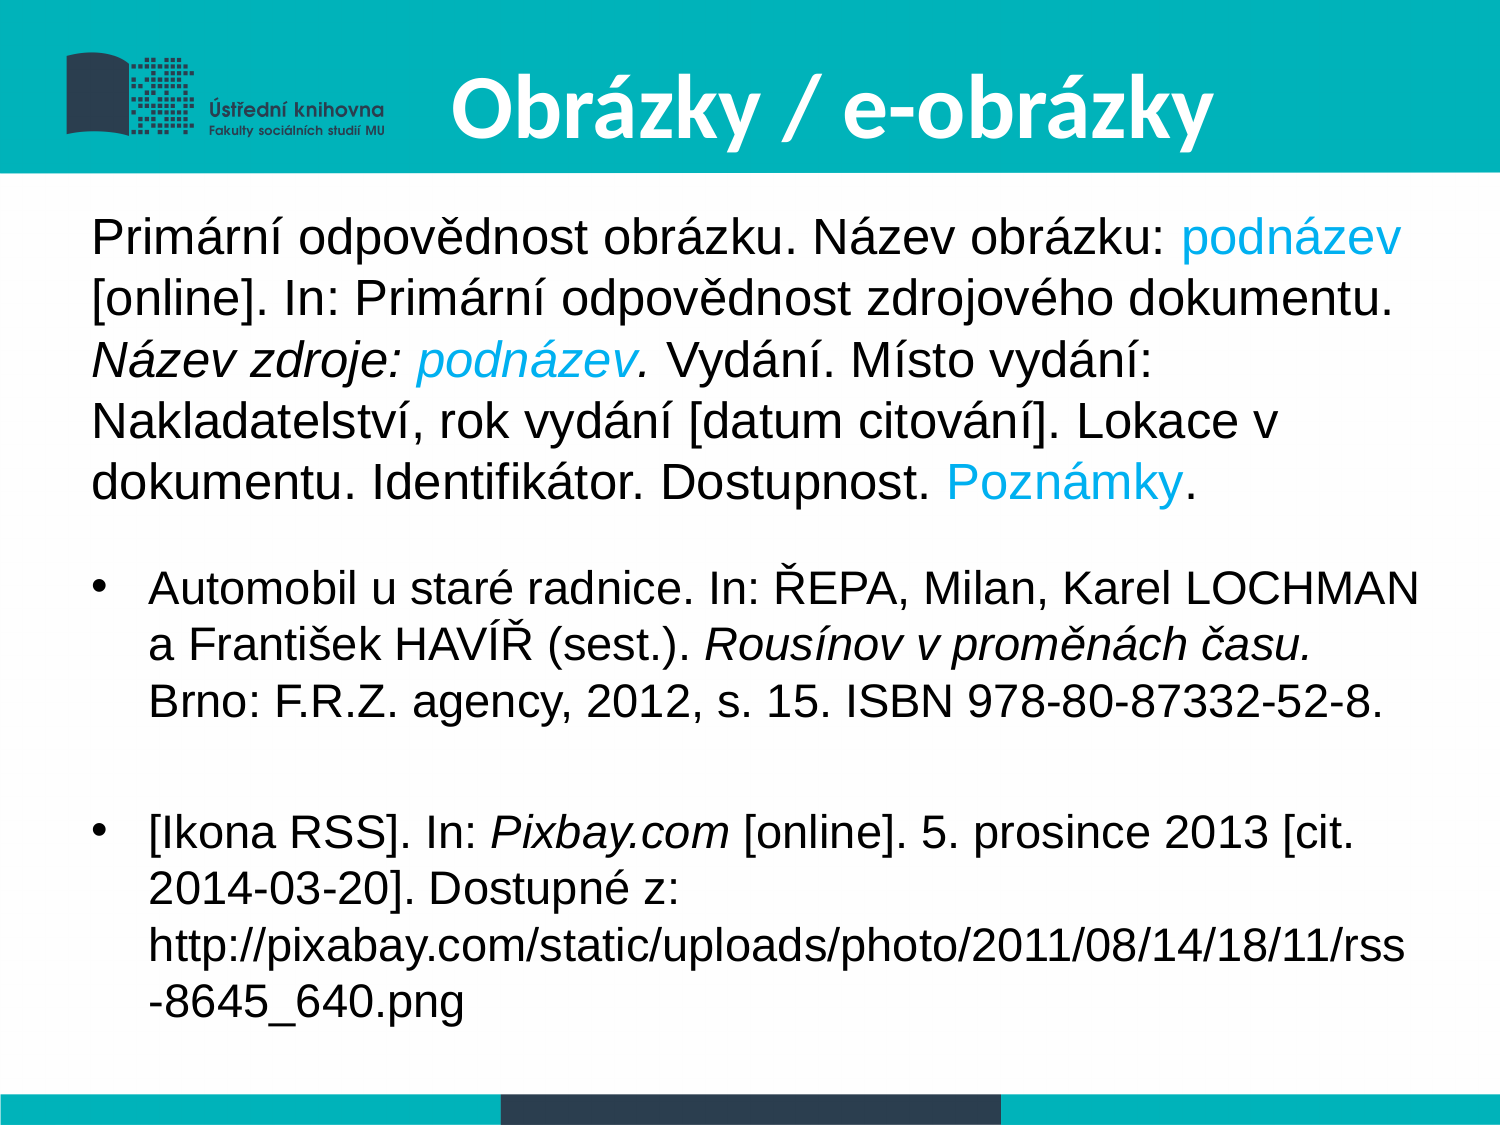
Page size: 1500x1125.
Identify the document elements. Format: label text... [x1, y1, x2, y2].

list Primární odpovědnost obrázku. Název obrázku: podnázev [online]. In: Primární odpovědnost zdrojového dokumentu. Název zdroje: podnázev. Vydání. Místo vydání: Nakladatelství, rok vydání [datum citování]. Lokace v dokumentu. Identifikátor. Dostupnost. Poznámky. Automobil u staré radnice. In: ŘEPA, Milan, Karel LOCHMAN a František HAVÍŘ (sest.). Rousínov v proměnách času. Brno: F.R.Z. agency, 2012, s. 15. ISBN 978-80-87332-52-8. [Ikona RSS]. In: Pixbay.com [online]. 5. prosince 2013 [cit. 2014-03-20]. Dostupné z: http://pixabay.com/static/uploads/photo/2011/08/14/18/11/rss-8645_640.png [76, 196, 1439, 1071]
picture [0, 0, 1500, 1125]
title Obrázky / e-obrázky [324, 30, 1343, 173]
